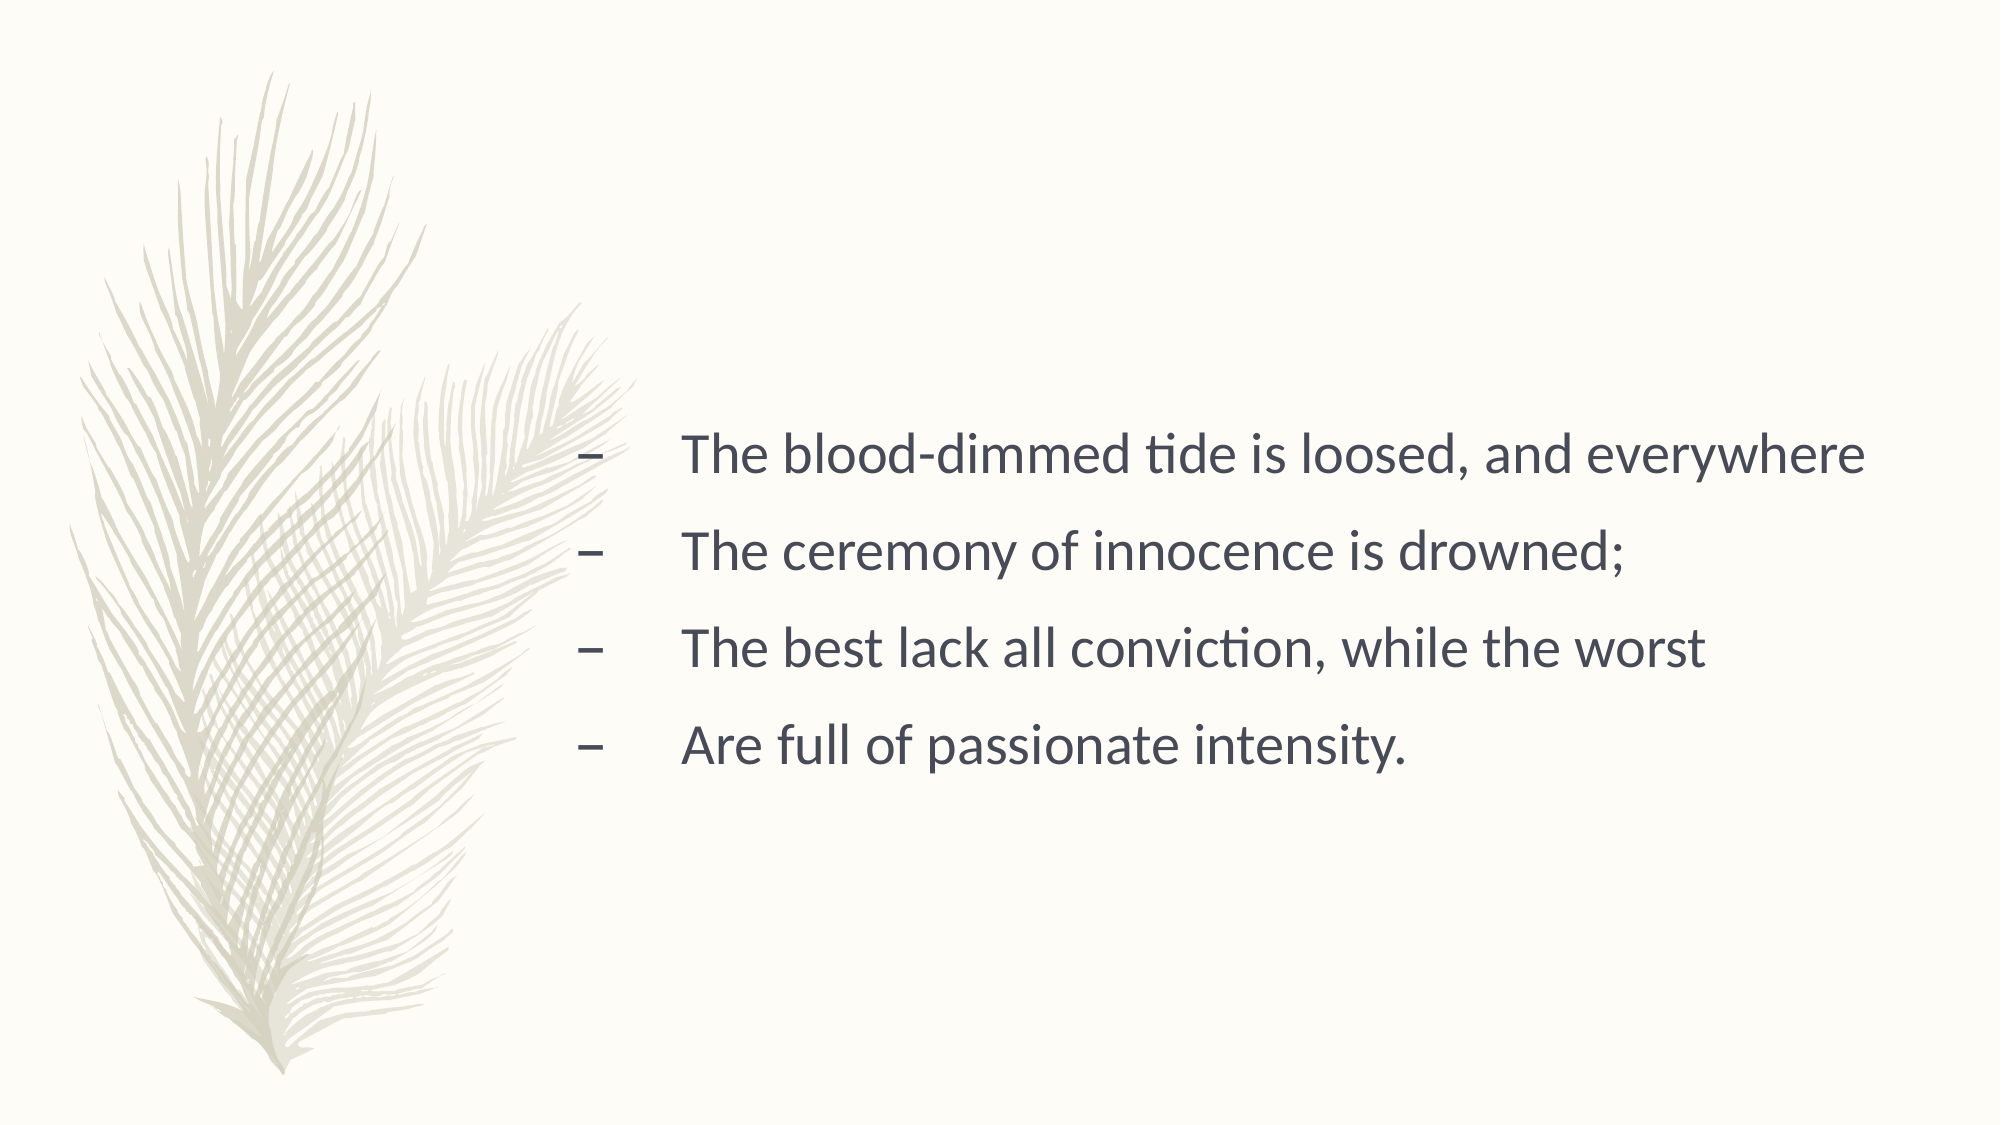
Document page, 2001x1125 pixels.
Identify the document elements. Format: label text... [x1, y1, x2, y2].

list The blood-dimmed tide is loosed, and everywhere The ceremony of innocence is drowned; The best lack all conviction, while the worst Are full of passionate intensity. [561, 399, 2000, 999]
